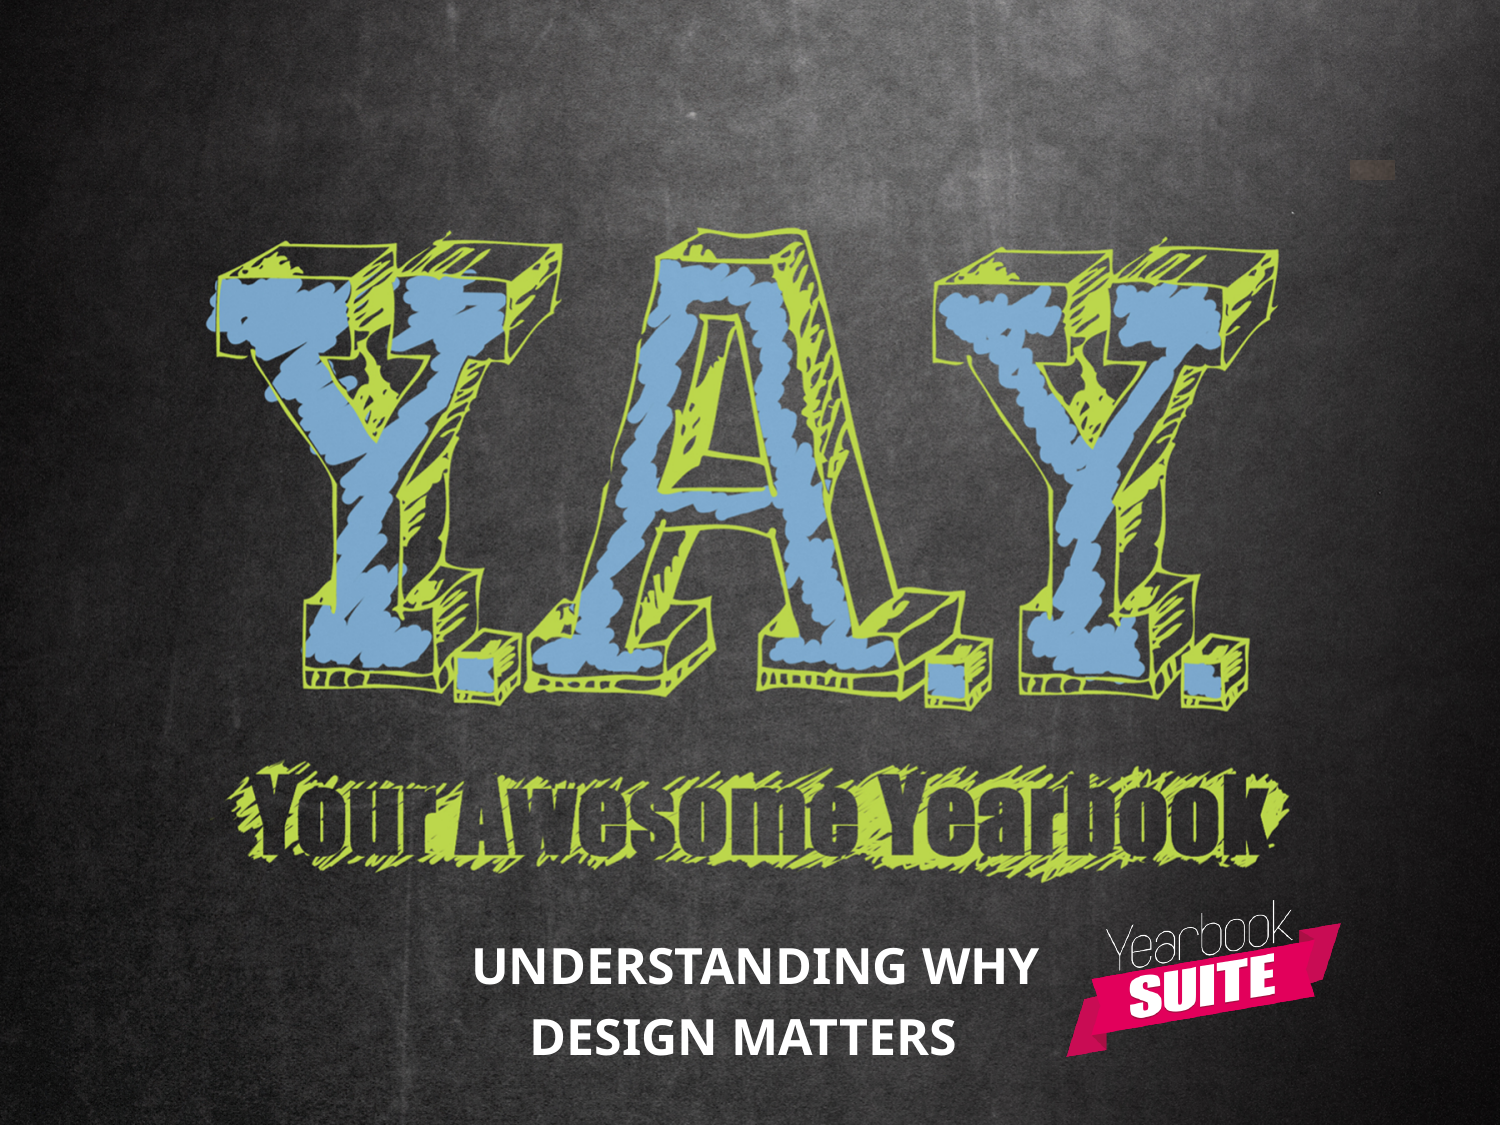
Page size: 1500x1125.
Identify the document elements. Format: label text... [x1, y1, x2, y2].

picture [0, 0, 1500, 1125]
subtitle UNDERSTANDING WHY DESIGN MATTERS [225, 787, 1275, 1075]
